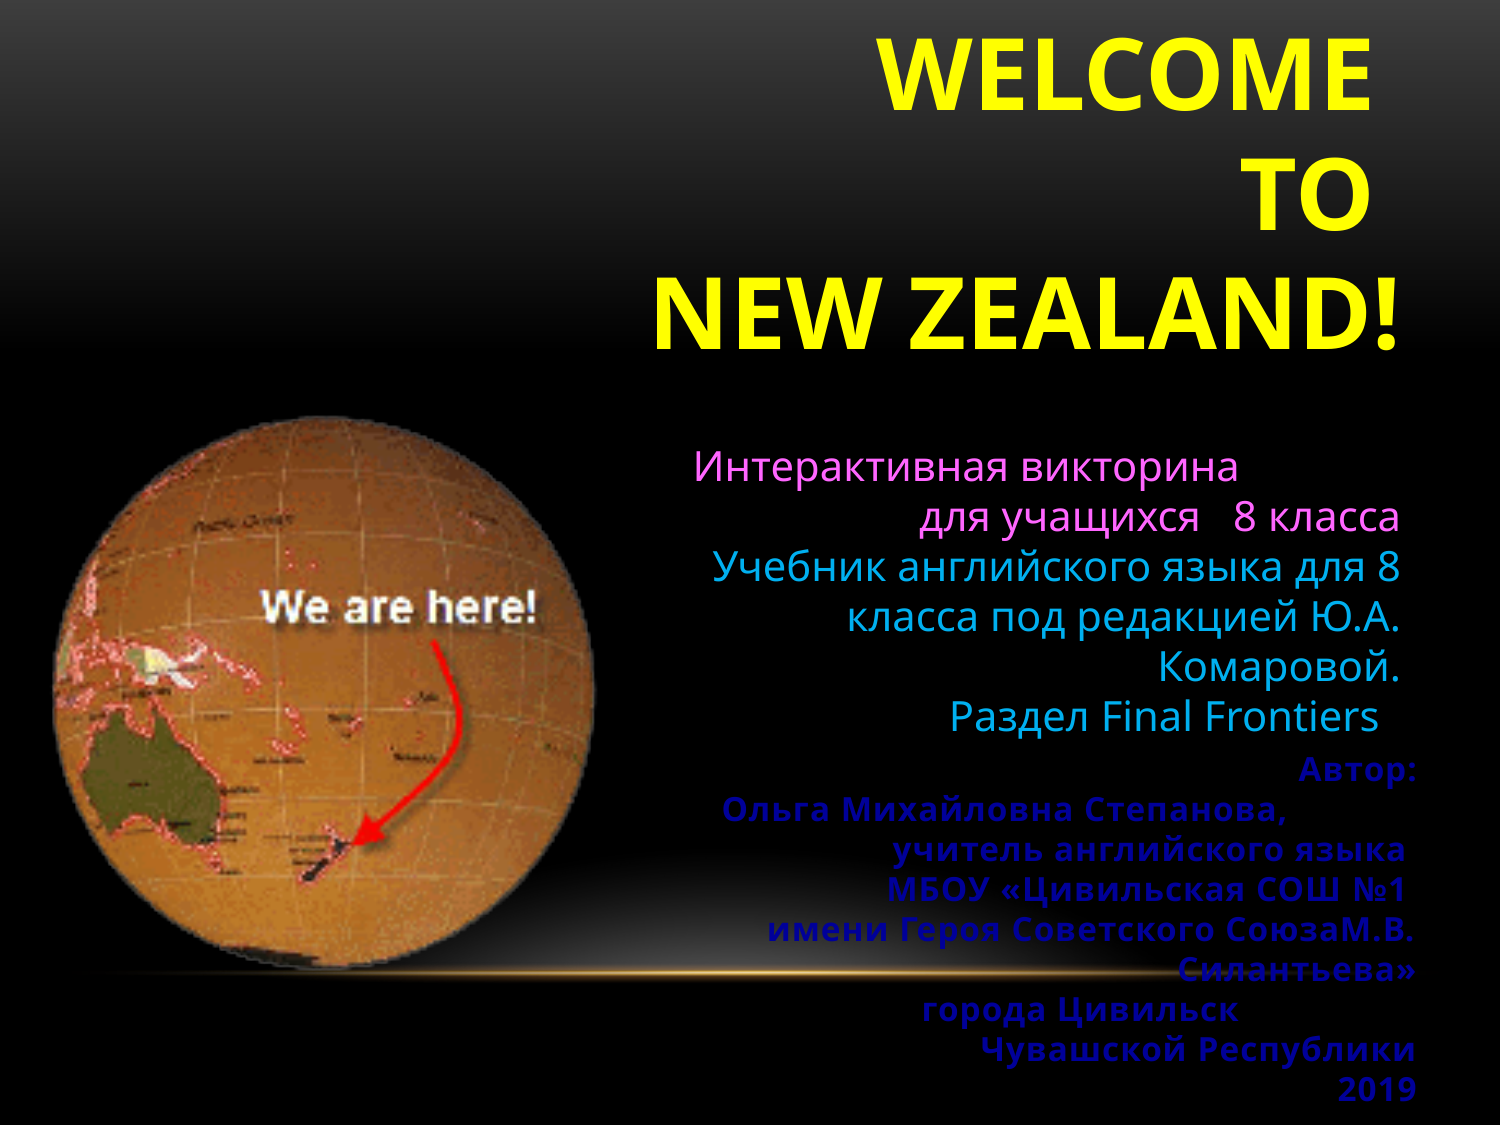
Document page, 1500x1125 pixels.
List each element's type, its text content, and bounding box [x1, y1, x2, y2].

text_box Интерактивная викторина для учащихся 8 класса Учебник английского языка для 8 класса под редакцией Ю.А. Комаровой. Раздел Final Frontiers [667, 432, 1416, 748]
picture [0, 0, 1500, 1125]
text_box Welcome to New zealand! [0, 2, 1416, 378]
text_box Автор: Ольга Михайловна Степанова, учитель английского языка МБОУ «Цивильская СОШ №1 имени Героя Советского СоюзаМ.В. Силантьева» города Цивильск Чувашской Республики 2019 [705, 741, 1432, 1116]
